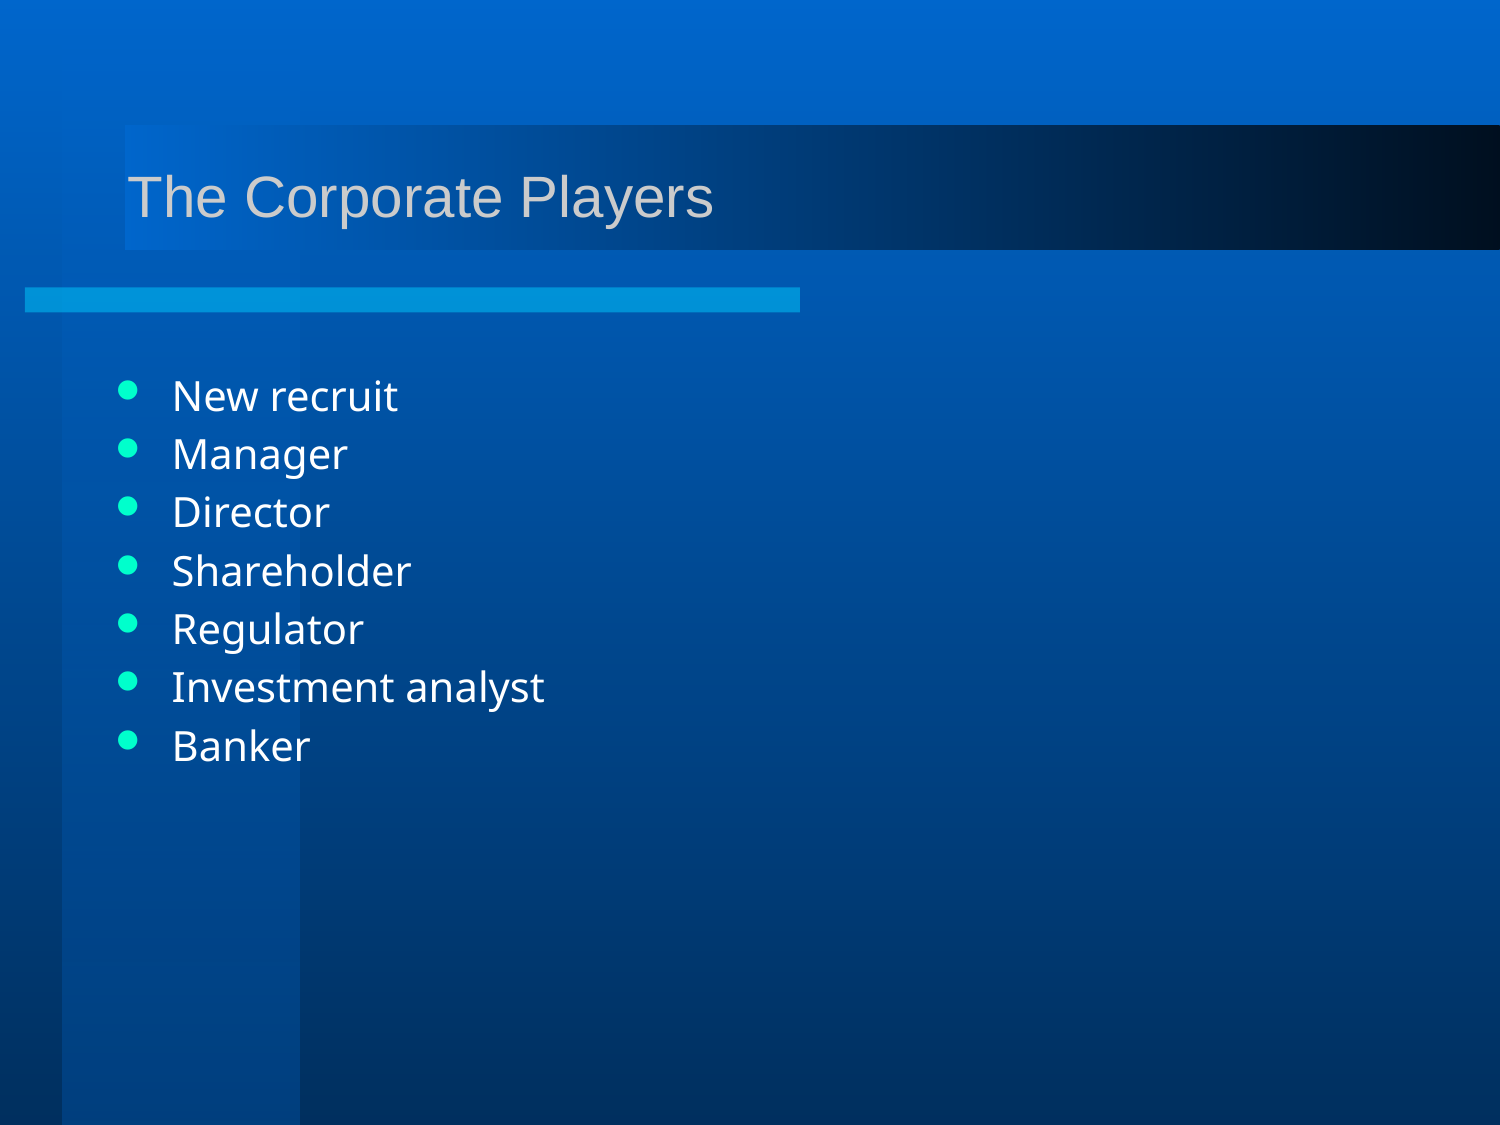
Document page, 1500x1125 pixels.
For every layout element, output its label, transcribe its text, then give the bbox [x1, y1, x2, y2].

list New recruit Manager Director Shareholder Regulator Investment analyst Banker [100, 361, 1483, 1012]
title The Corporate Players [112, 99, 1476, 288]
